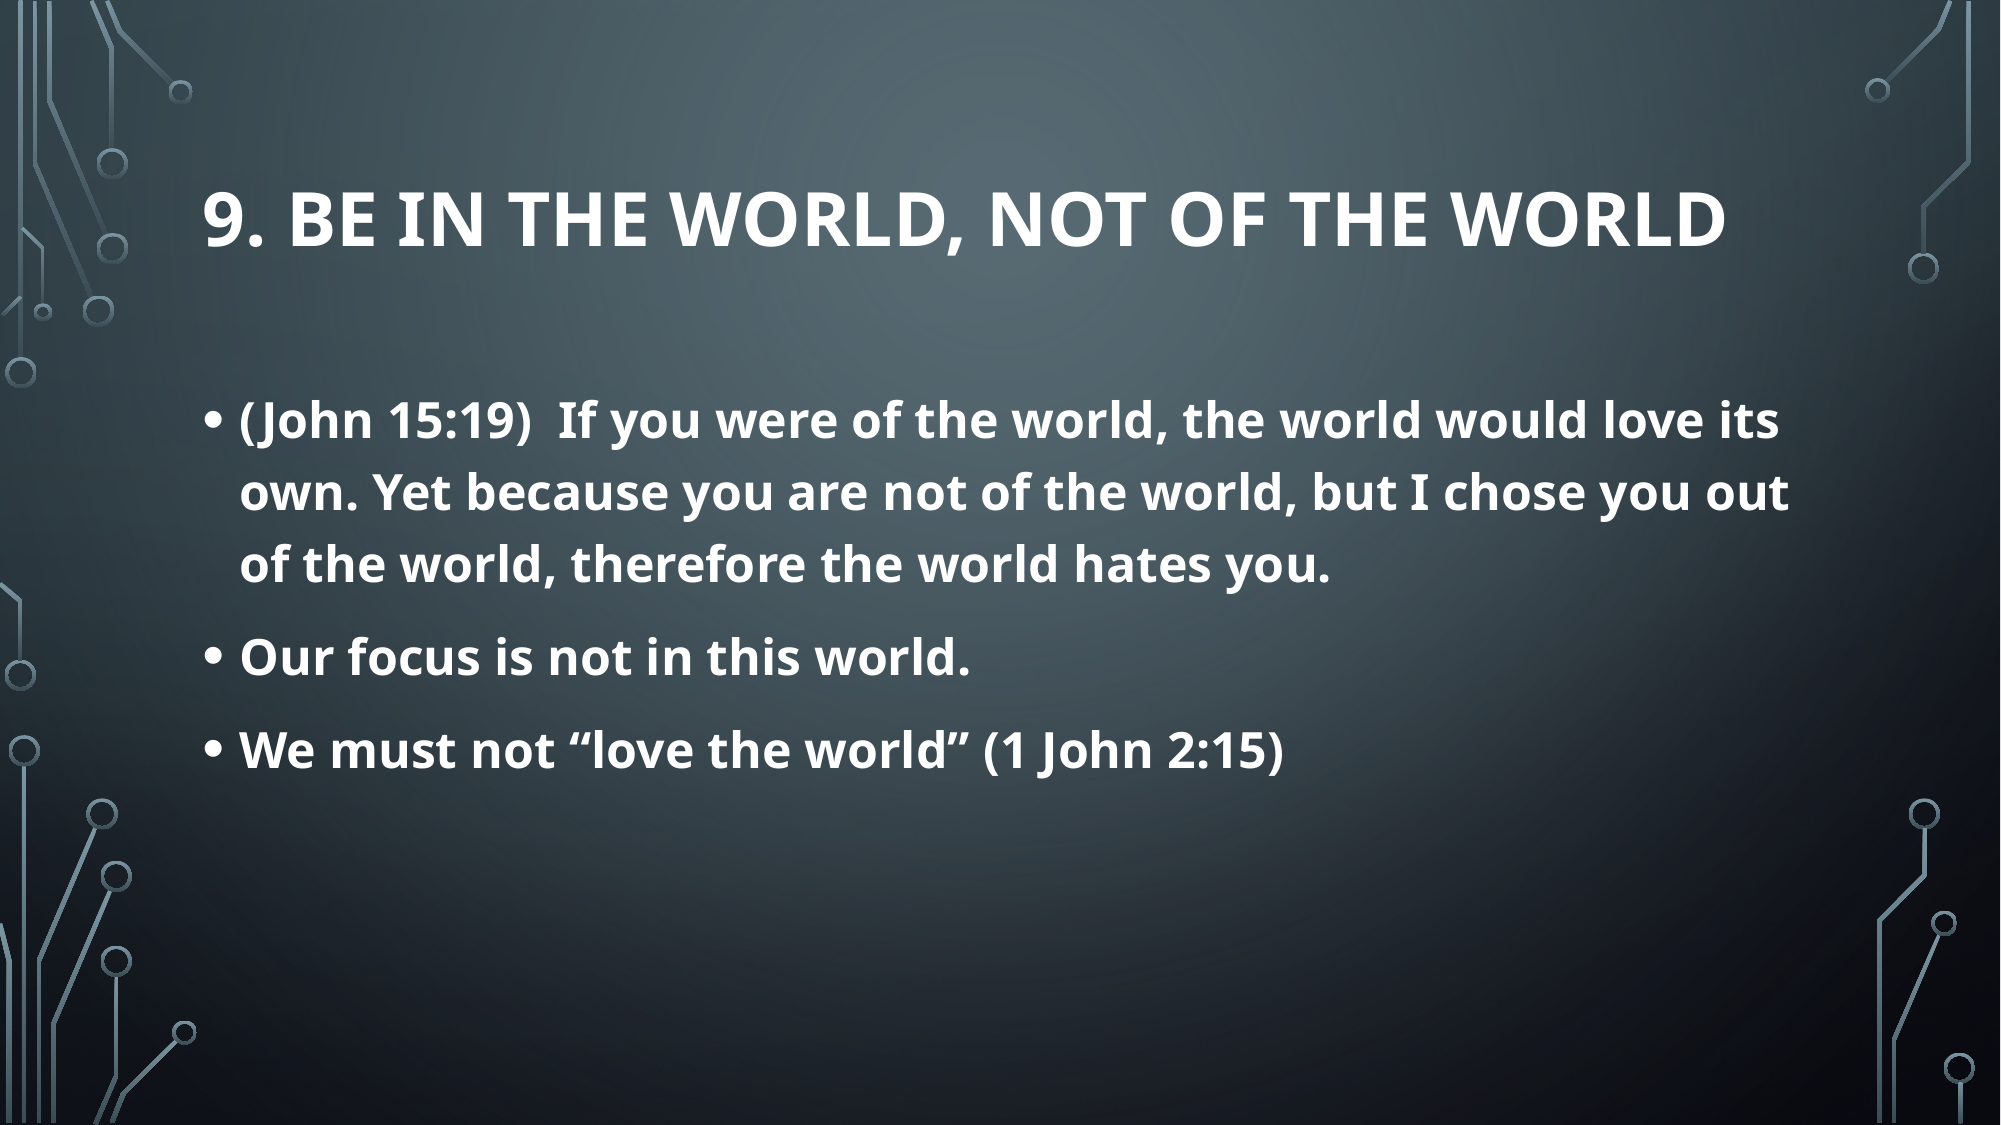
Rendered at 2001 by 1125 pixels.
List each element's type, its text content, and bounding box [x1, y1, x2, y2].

list (John 15:19) If you were of the world, the world would love its own. Yet because you are not of the world, but I chose you out of the world, therefore the world hates you. Our focus is not in this world. We must not “love the world” (1 John 2:15) [187, 369, 1813, 950]
title 9. Be in the world, not of the world [187, 101, 1813, 344]
